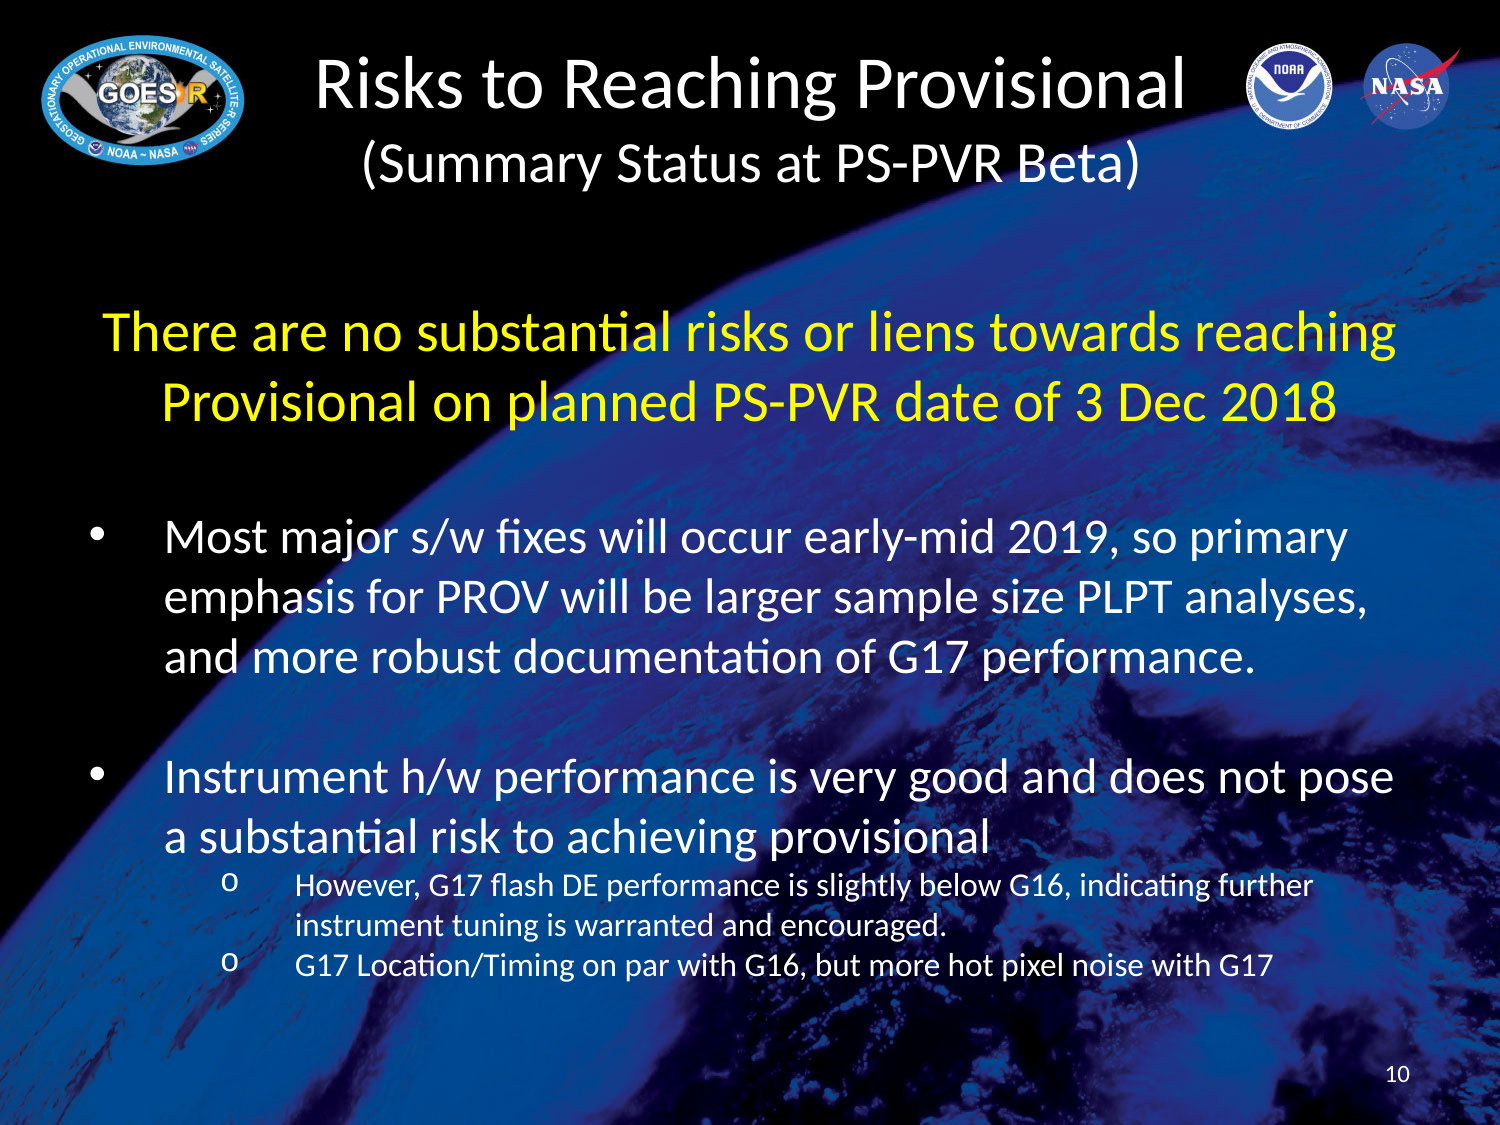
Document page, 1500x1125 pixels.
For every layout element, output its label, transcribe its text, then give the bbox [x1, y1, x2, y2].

text_box There are no substantial risks or liens towards reaching Provisional on planned PS-PVR date of 3 Dec 2018 Most major s/w fixes will occur early-mid 2019, so primary emphasis for PROV will be larger sample size PLPT analyses, and more robust documentation of G17 performance. Instrument h/w performance is very good and does not pose a substantial risk to achieving provisional However, G17 flash DE performance is slightly below G16, indicating further instrument tuning is warranted and encouraged. G17 Location/Timing on par with G16, but more hot pixel noise with G17 [73, 285, 1427, 1051]
title Risks to Reaching Provisional (Summary Status at PS-PVR Beta) [76, 20, 1427, 208]
slide_number 10 [1074, 1051, 1425, 1103]
picture [0, 0, 1500, 1125]
